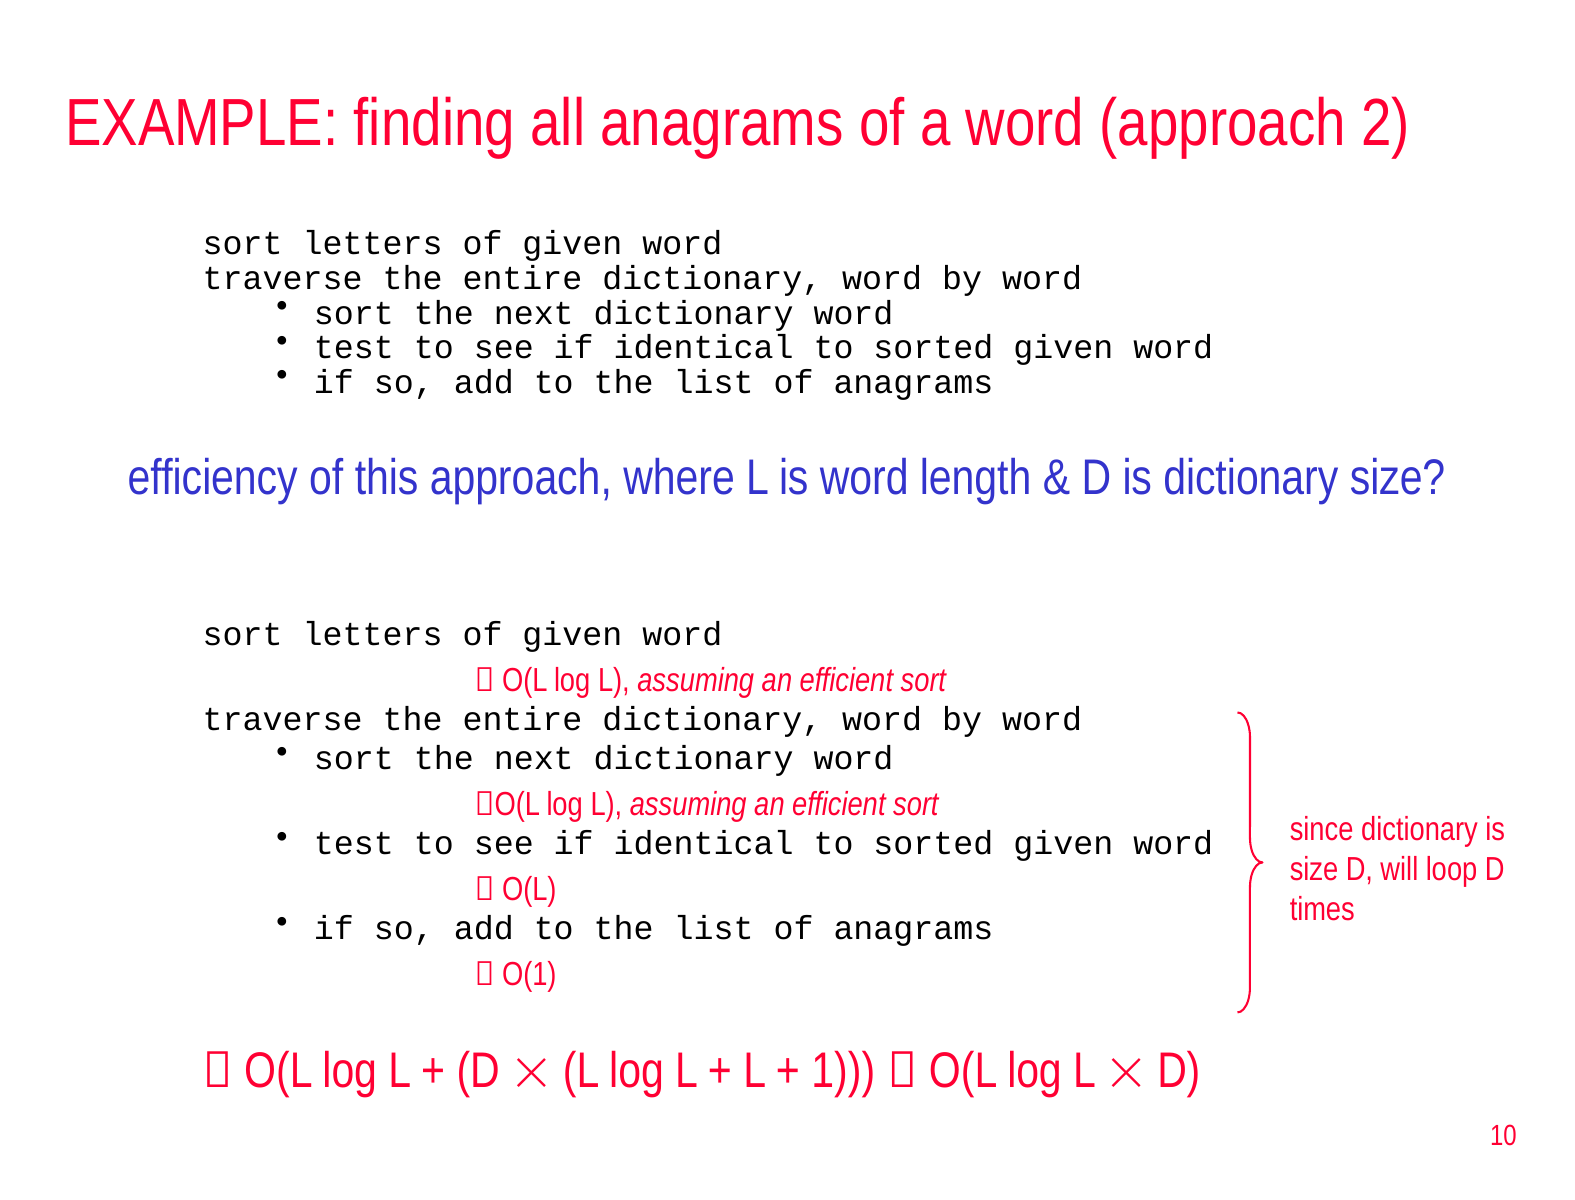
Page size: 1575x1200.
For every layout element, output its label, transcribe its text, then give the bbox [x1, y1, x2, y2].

text_box [1237, 712, 1263, 1013]
text_box since dictionary is size D, will loop D times [1275, 799, 1525, 935]
title EXAMPLE: finding all anagrams of a word (approach 2) [50, 62, 1538, 175]
text_box sort letters of given word  O(L log L), assuming an efficient sort traverse the entire dictionary, word by word sort the next dictionary word O(L log L), assuming an efficient sort test to see if identical to sorted given word  O(L) if so, add to the list of anagrams  O(1)  O(L log L + (D  (L log L + L + 1)))  O(L log L  D) [112, 612, 1513, 1150]
list sort letters of given word traverse the entire dictionary, word by word sort the next dictionary word test to see if identical to sorted given word if so, add to the list of anagrams efficiency of this approach, where L is word length & D is dictionary size? [112, 224, 1541, 538]
slide_number 10 [1203, 1092, 1532, 1174]
